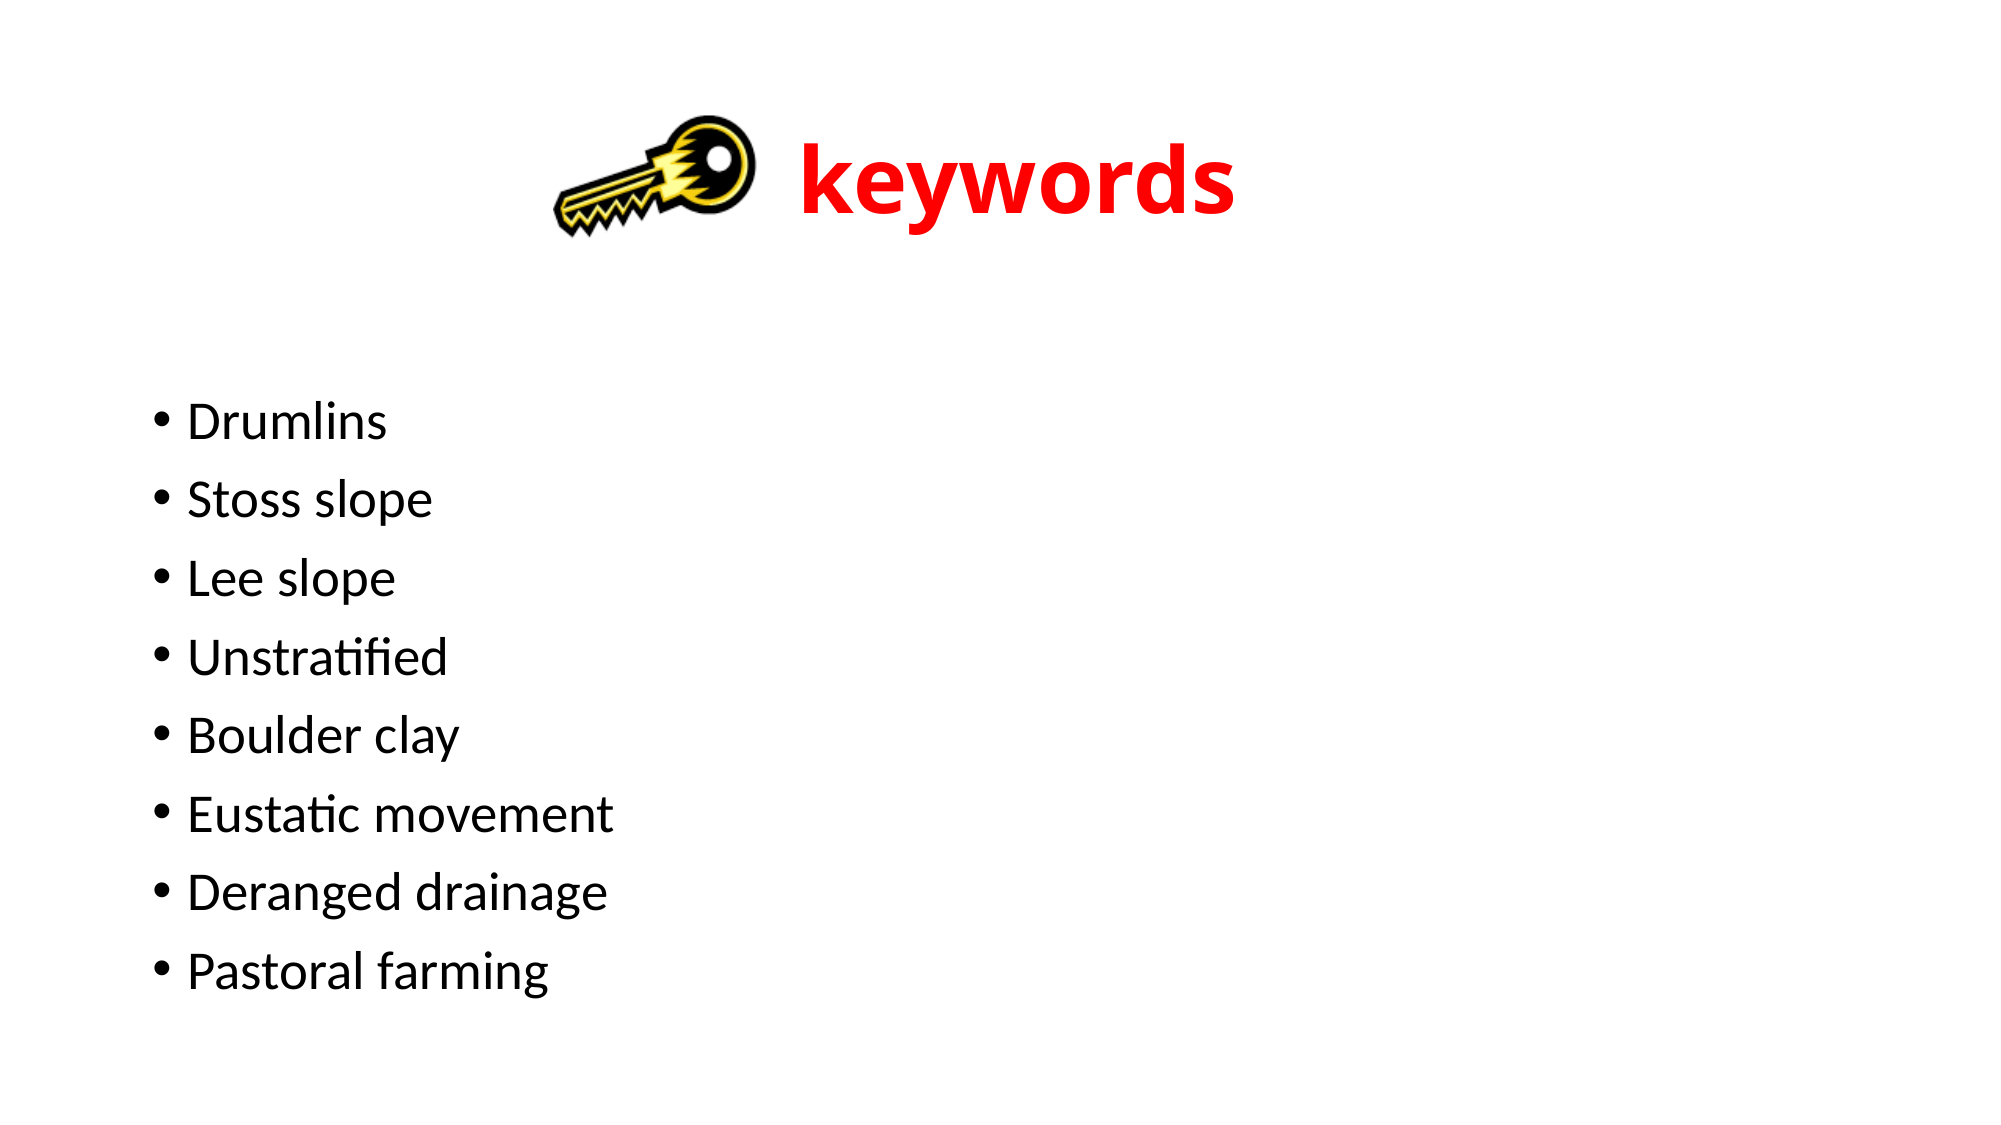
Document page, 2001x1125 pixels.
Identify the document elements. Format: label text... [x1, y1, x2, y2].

picture [553, 114, 760, 242]
title keywords [330, 90, 1681, 278]
list Drumlins Stoss slope Lee slope Unstratified Boulder clay Eustatic movement Deranged drainage Pastoral farming [137, 299, 1863, 1014]
